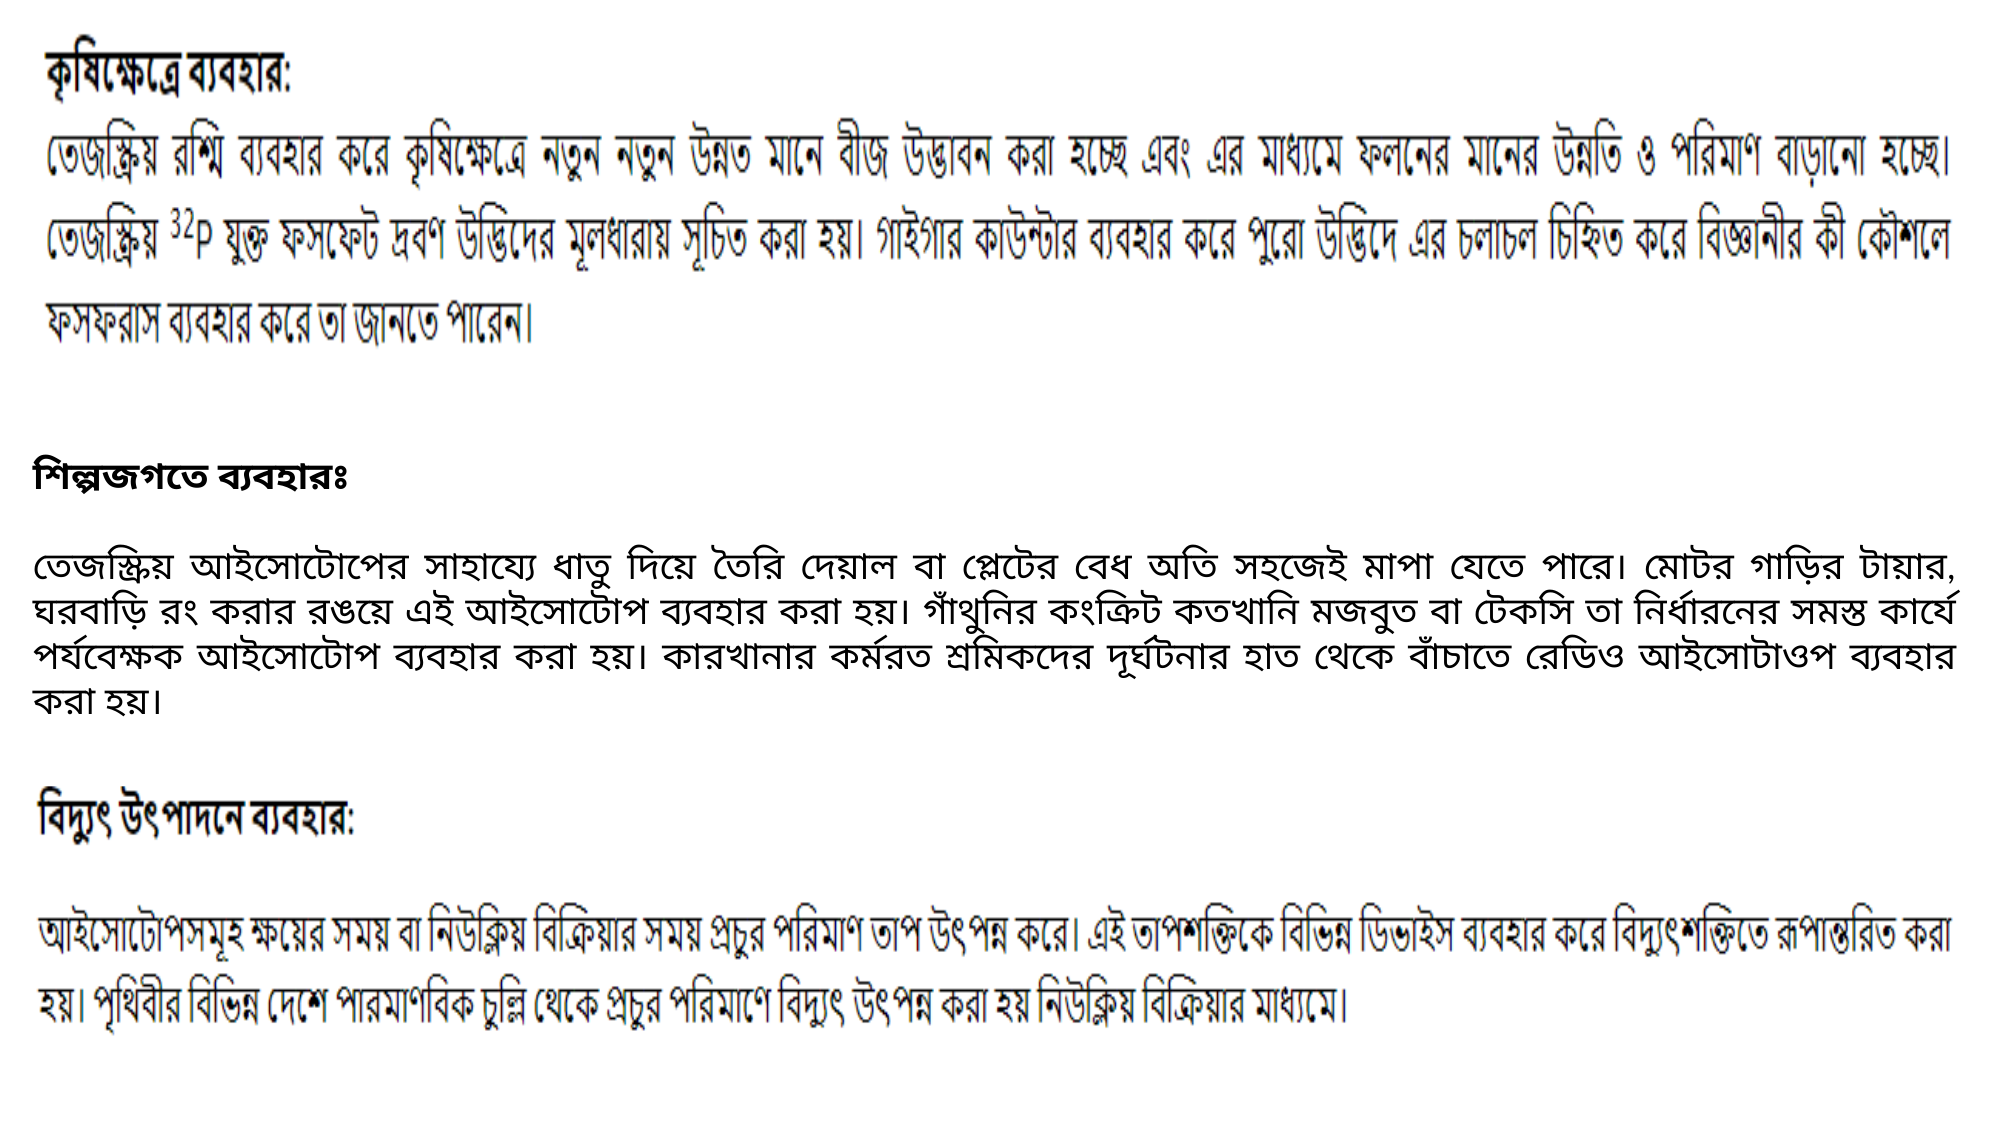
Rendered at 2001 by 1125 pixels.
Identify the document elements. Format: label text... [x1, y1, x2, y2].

picture [0, 0, 2000, 445]
picture [18, 786, 1971, 1087]
text_box শিল্পজগতে ব্যবহারঃ তেজস্ক্রিয় আইসোটোপের সাহায্যে ধাতু দিয়ে তৈরি দেয়াল বা প্লেটের বেধ অতি সহজেই মাপা যেতে পারে। মোটর গাড়ির টায়ার, ঘরবাড়ি রং করার রঙয়ে এই আইসোটোপ ব্যবহার করা হয়। গাঁথুনির কংক্রিট কতখানি মজবুত বা টেকসি তা নির্ধারনের সমস্ত কার্যে পর্যবেক্ষক আইসোটোপ ব্যবহার করা হয়। কারখানার কর্মরত শ্রমিকদের দূর্ঘটনার হাত থেকে বাঁচাতে রেডিও আইসোটাওপ ব্যবহার করা হয়। [18, 445, 1971, 730]
